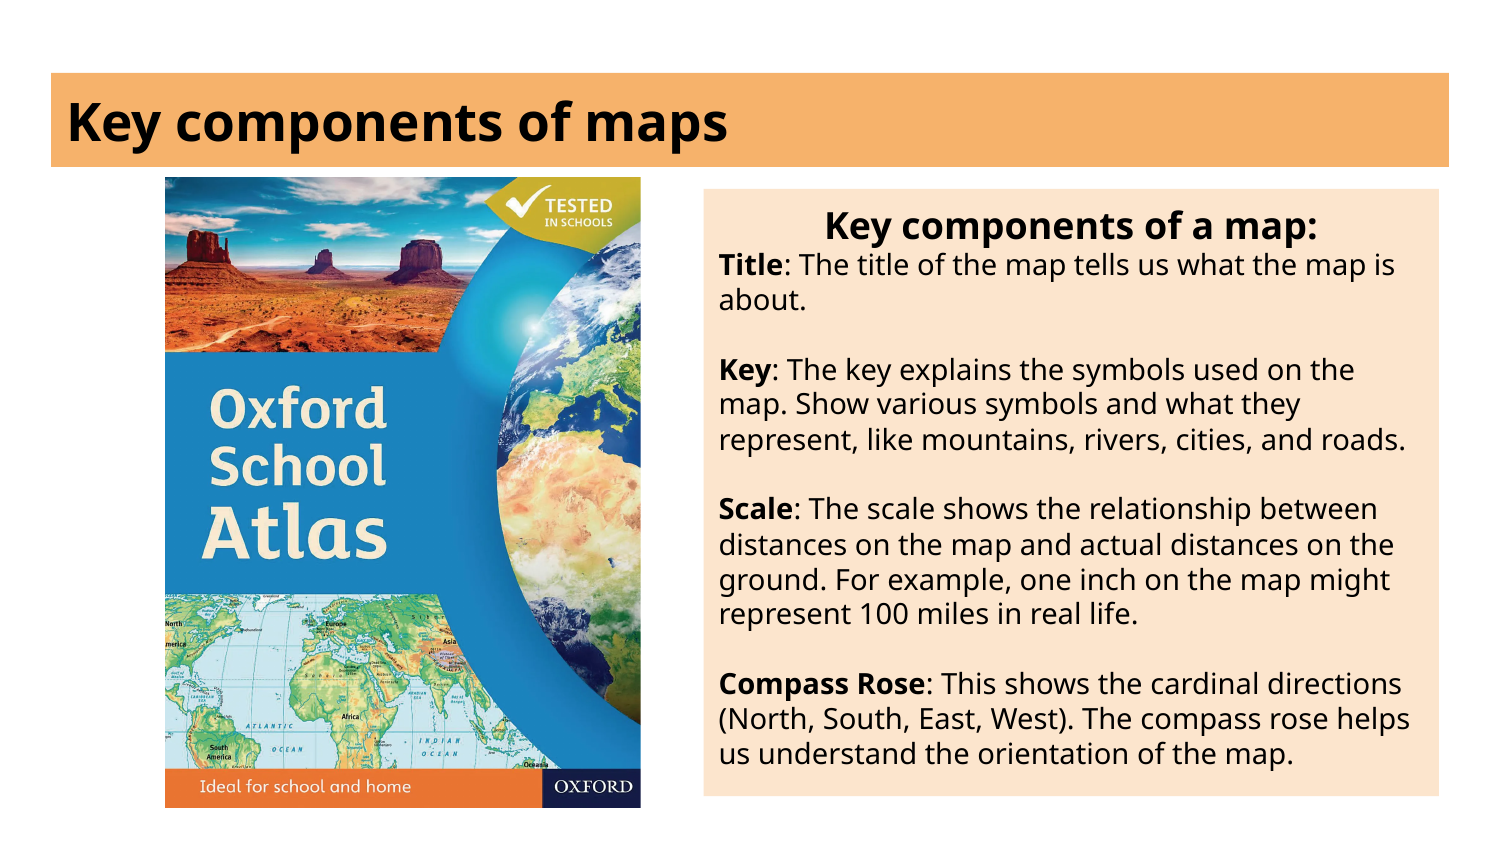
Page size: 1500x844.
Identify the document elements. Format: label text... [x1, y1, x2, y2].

title Key components of maps [51, 72, 1449, 167]
picture [164, 177, 641, 808]
text_box Key components of a map: Title: The title of the map tells us what the map is about. Key: The key explains the symbols used on the map. Show various symbols and what they represent, like mountains, rivers, cities, and roads. Scale: The scale shows the relationship between distances on the map and actual distances on the ground. For example, one inch on the map might represent 100 miles in real life. Compass Rose: This shows the cardinal directions (North, South, East, West). The compass rose helps us understand the orientation of the map. [703, 188, 1439, 797]
